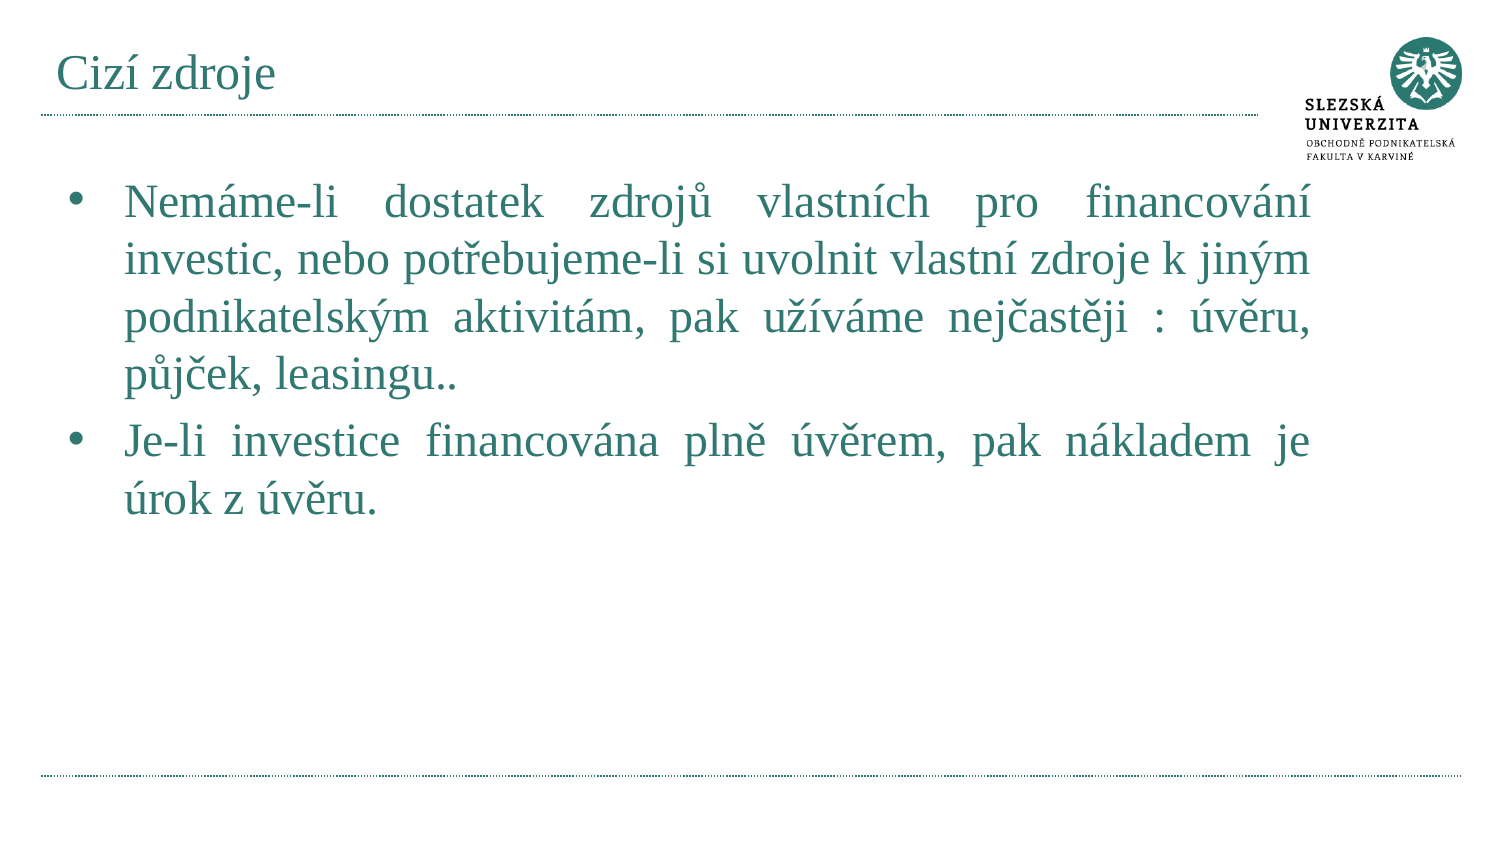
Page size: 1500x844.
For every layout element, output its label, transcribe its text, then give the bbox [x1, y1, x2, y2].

picture [1305, 37, 1462, 160]
title Cizí zdroje [41, 32, 786, 116]
list Nemáme-li dostatek zdrojů vlastních pro financování investic, nebo potřebujeme-li si uvolnit vlastní zdroje k jiným podnikatelským aktivitám, pak užíváme nejčastěji : úvěru, půjček, leasingu.. Je-li investice financována plně úvěrem, pak nákladem je úrok z úvěru. [53, 161, 1329, 669]
